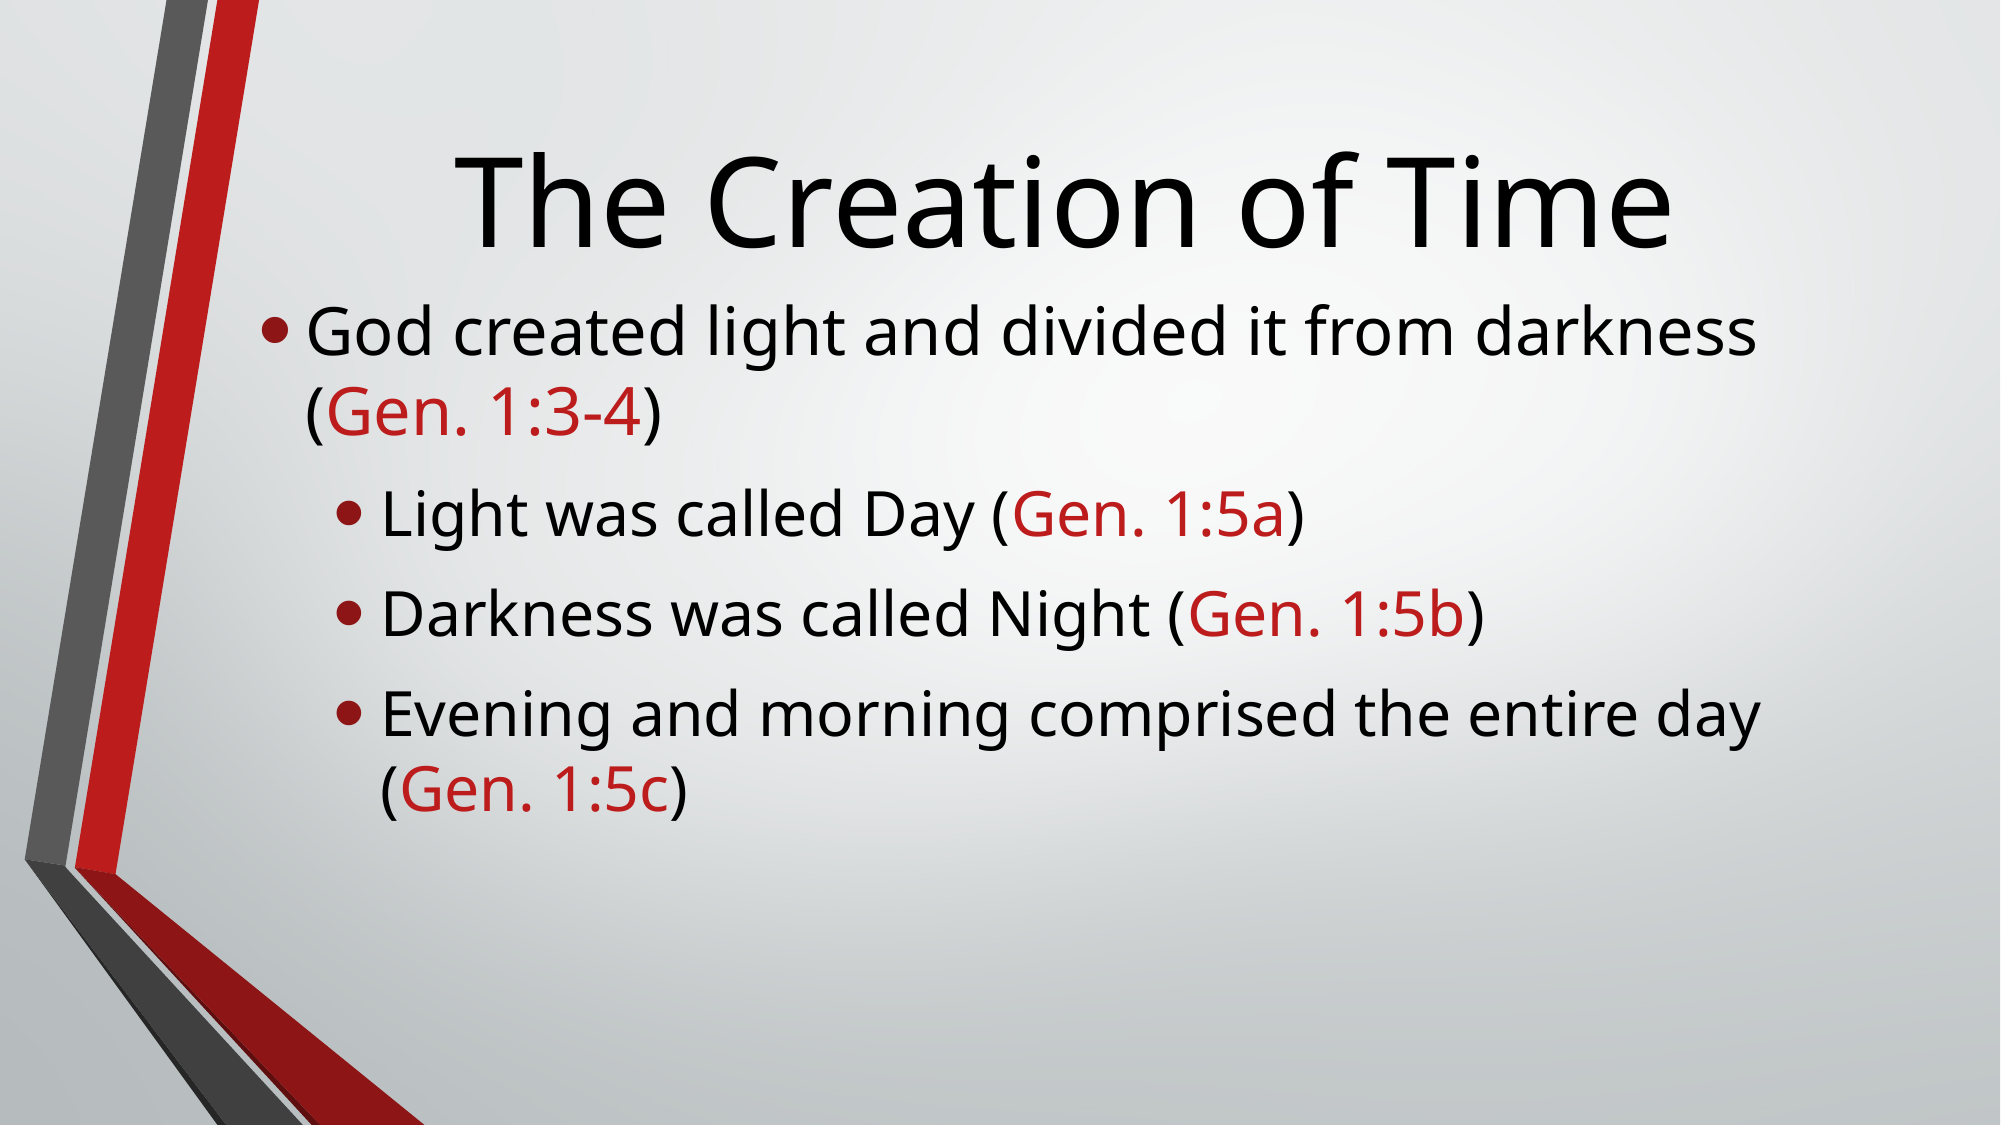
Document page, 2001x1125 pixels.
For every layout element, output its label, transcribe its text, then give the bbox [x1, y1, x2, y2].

title The Creation of Time [243, 112, 1887, 281]
list ‌‌God created light and divided it from darkness (Gen. 1:3-4) ‌Light was called Day (Gen. 1:5a) ‌Darkness was called Night (Gen. 1:5b)‌ Evening and morning comprised the entire day (Gen. 1:5c) [243, 281, 1887, 950]
